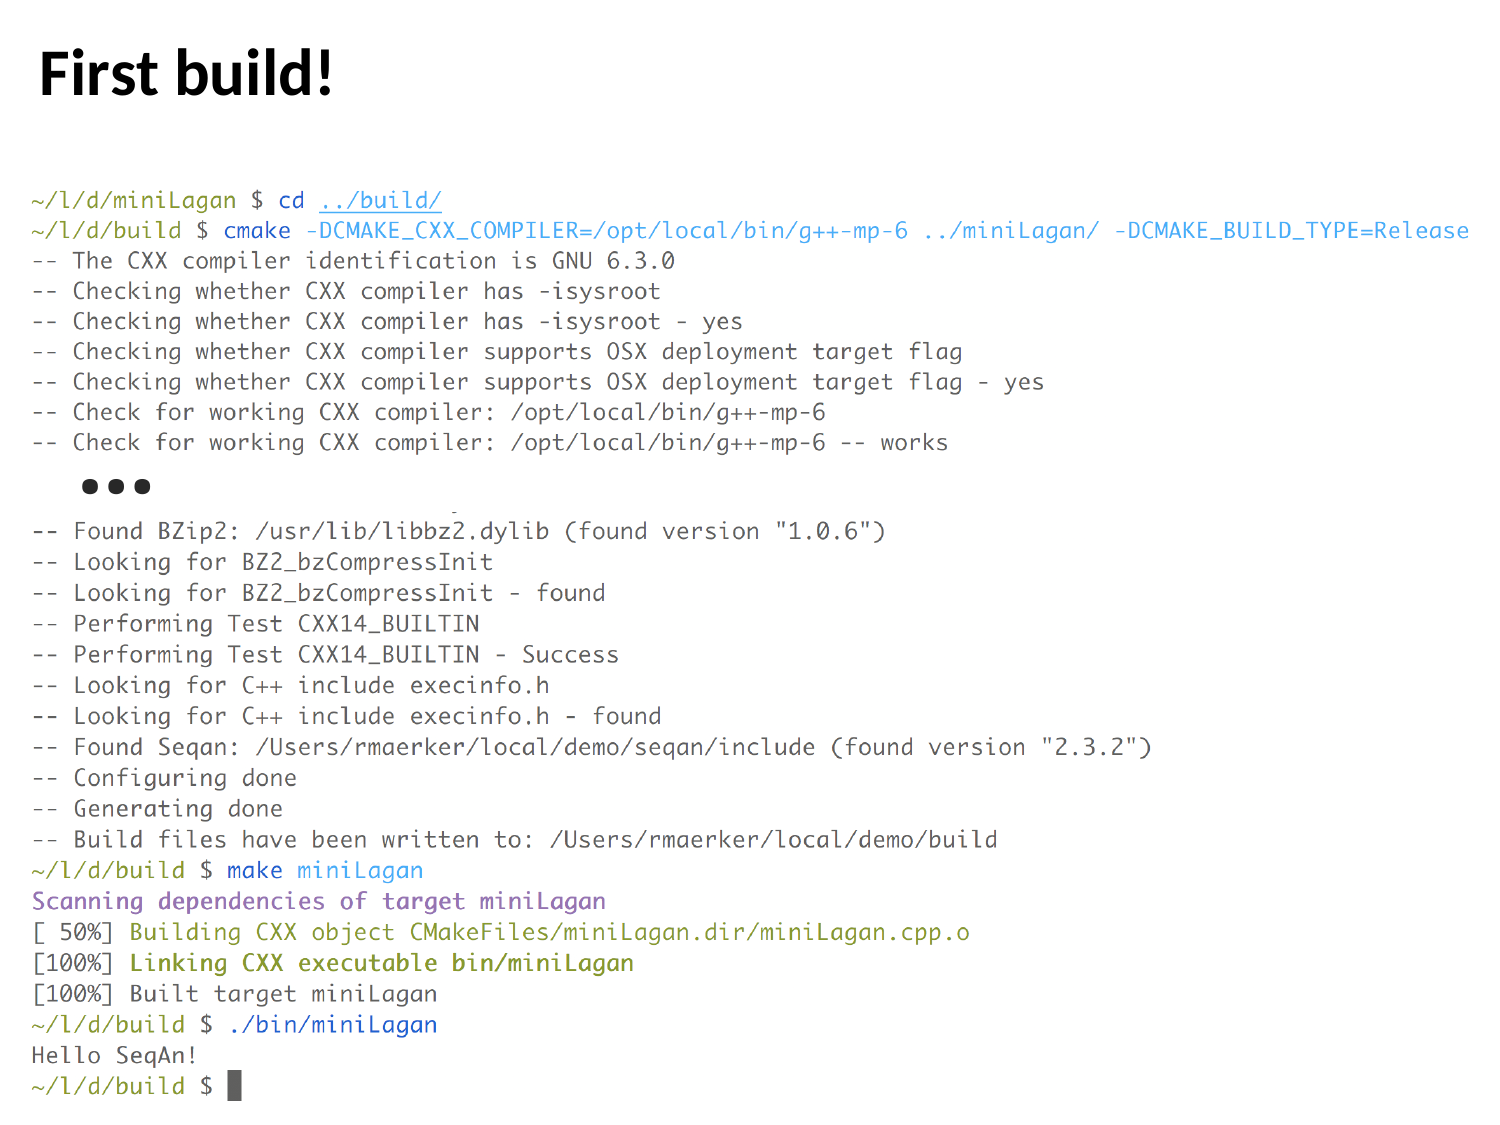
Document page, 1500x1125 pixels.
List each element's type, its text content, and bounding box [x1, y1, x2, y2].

text_box … [62, 466, 138, 510]
title First build! [24, 12, 1125, 125]
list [24, 187, 1476, 458]
picture [24, 512, 1500, 1106]
